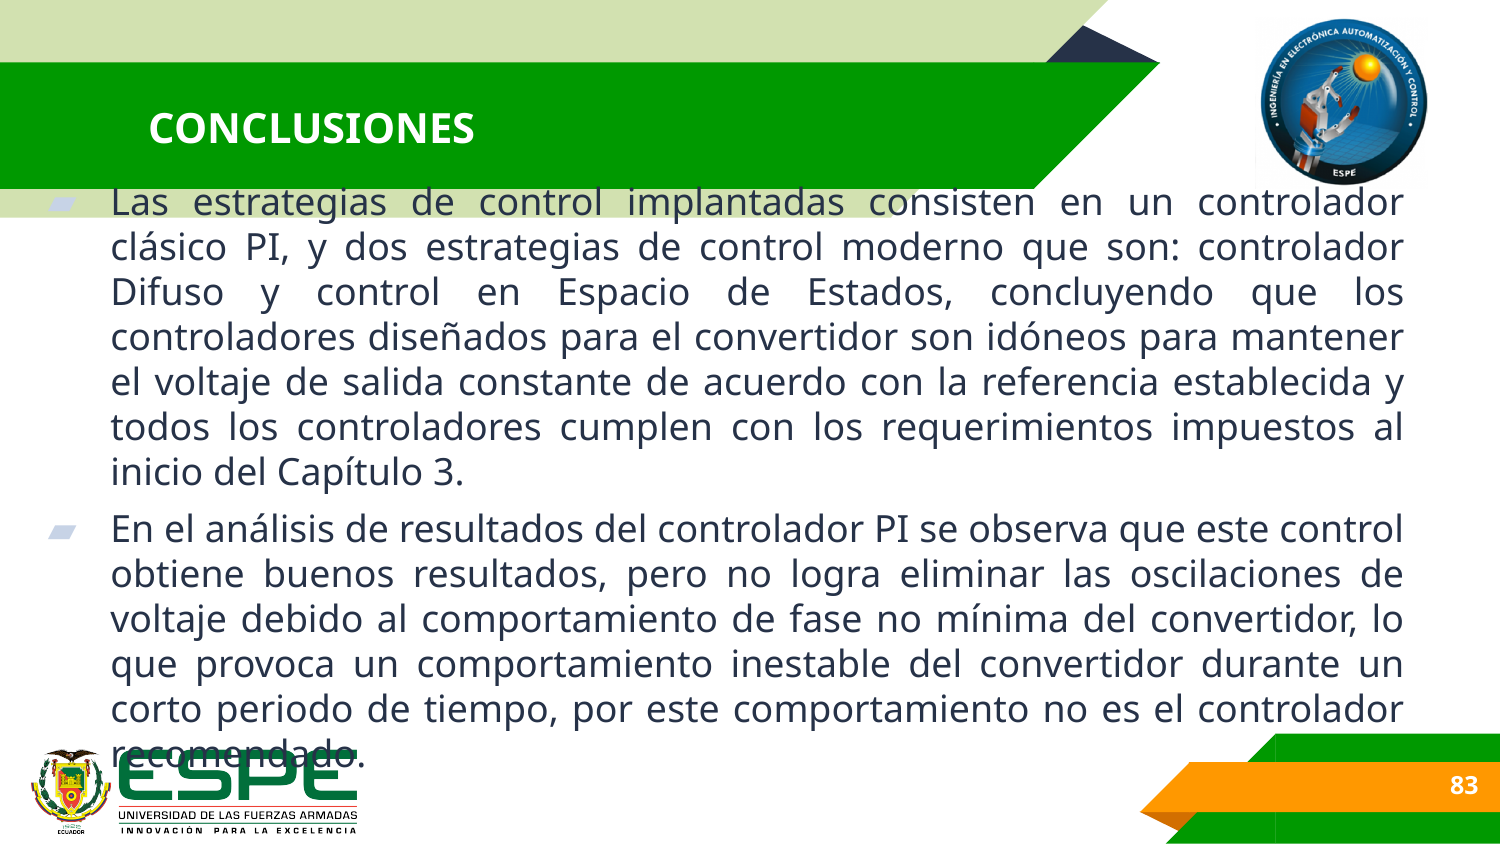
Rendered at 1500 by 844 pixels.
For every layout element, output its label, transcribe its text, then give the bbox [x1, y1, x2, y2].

picture [1255, 17, 1434, 189]
list Las estrategias de control implantadas consisten en un controlador clásico PI, y dos estrategias de control moderno que son: controlador Difuso y control en Espacio de Estados, concluyendo que los controladores diseñados para el convertidor son idóneos para mantener el voltaje de salida constante de acuerdo con la referencia establecida y todos los controladores cumplen con los requerimientos impuestos al inicio del Capítulo 3. En el análisis de resultados del controlador PI se observa que este control obtiene buenos resultados, pero no logra eliminar las oscilaciones de voltaje debido al comportamiento de fase no mínima del convertidor, lo que provoca un comportamiento inestable del convertidor durante un corto periodo de tiempo, por este comportamiento no es el controlador recomendado. [20, 303, 1421, 795]
picture [31, 795, 357, 834]
title CONCLUSIONES [133, 64, 1035, 190]
slide_number 83 [1249, 760, 1494, 813]
